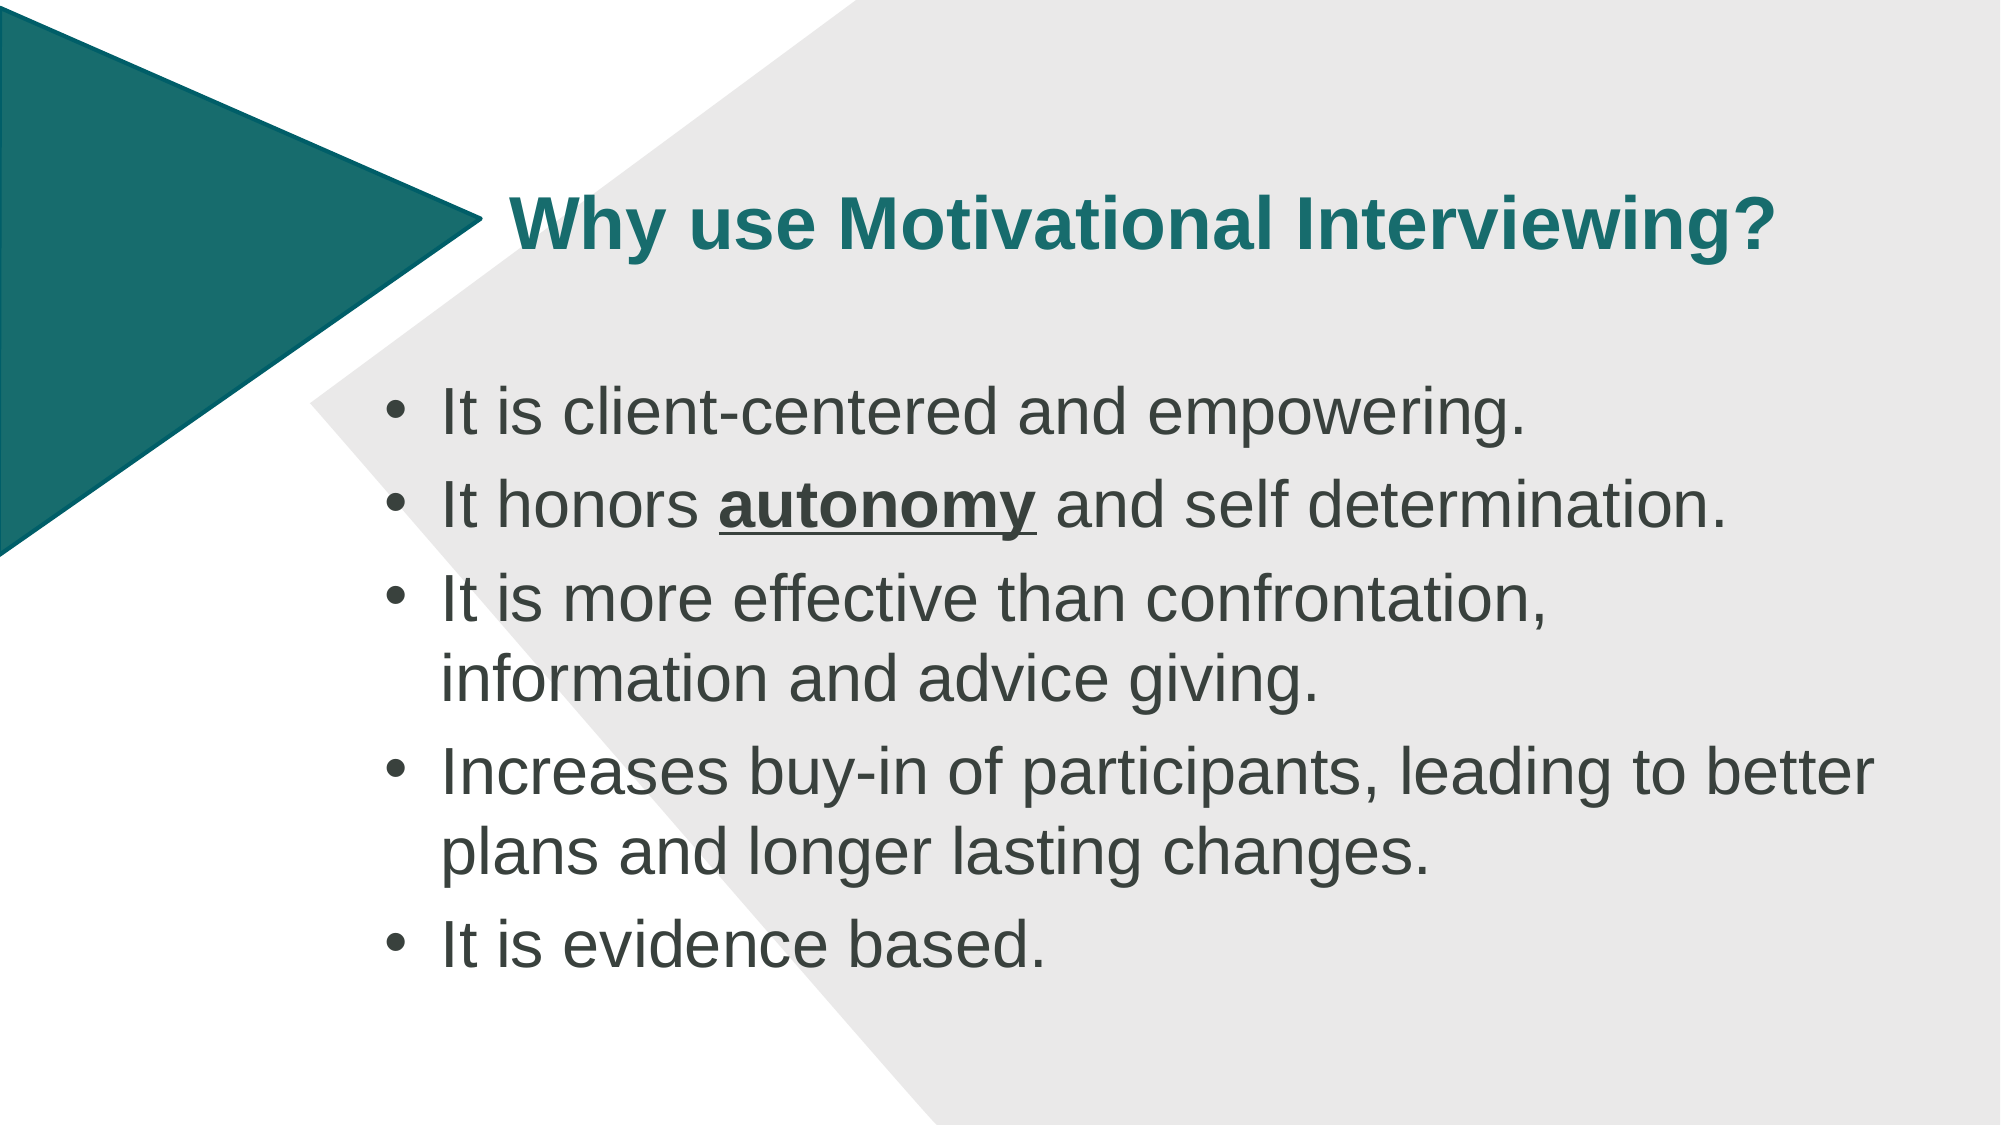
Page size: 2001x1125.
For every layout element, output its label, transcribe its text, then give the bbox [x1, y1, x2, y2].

title Why use Motivational Interviewing? [494, 125, 1900, 313]
list It is client-centered and empowering. It honors autonomy and self determination. It is more effective than confrontation, information and advice giving. Increases buy-in of participants, leading to better plans and longer lasting changes. It is evidence based. [369, 360, 1900, 1005]
